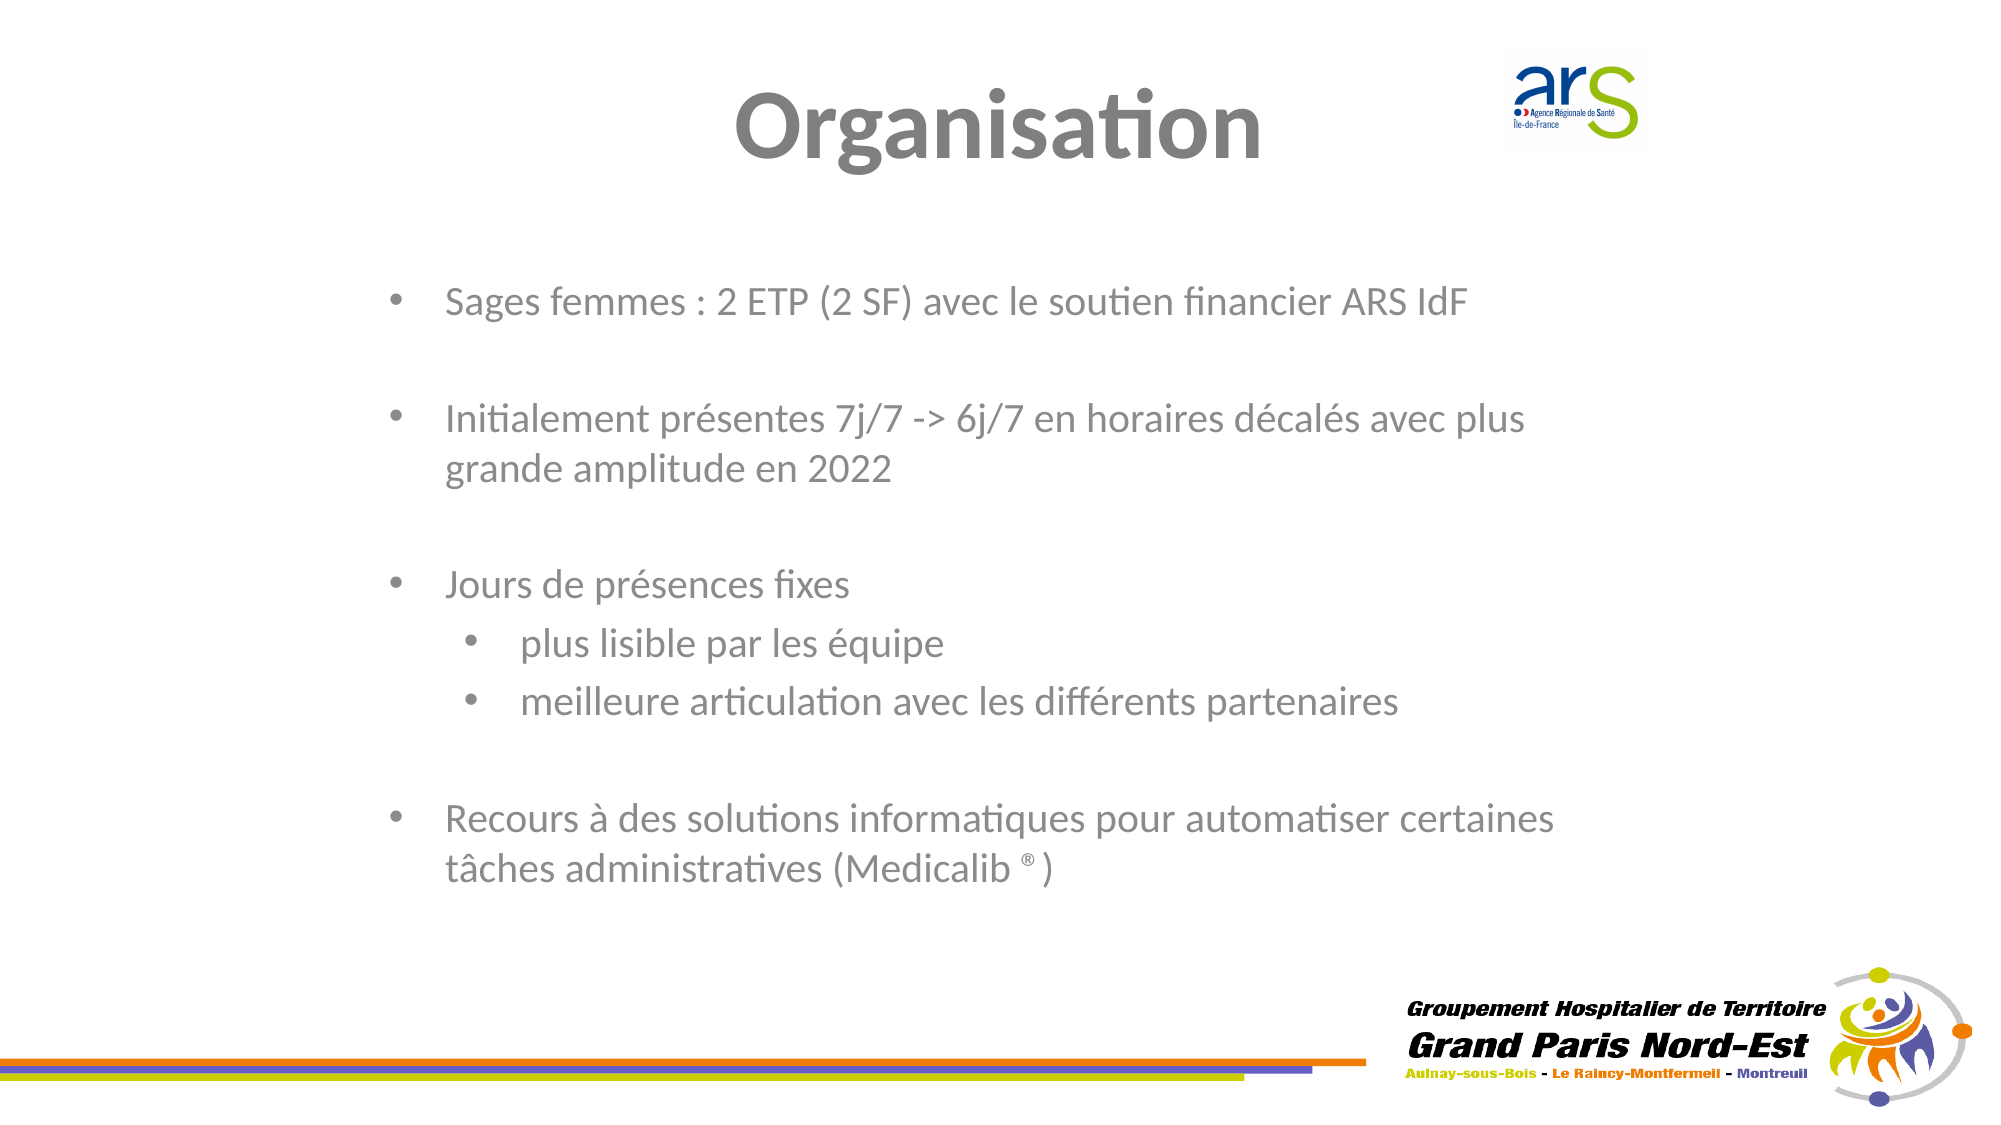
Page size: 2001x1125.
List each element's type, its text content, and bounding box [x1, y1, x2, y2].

title Organisation [362, 0, 1638, 239]
subtitle Sages femmes : 2 ETP (2 SF) avec le soutien financier ARS IdF Initialement présentes 7j/7 -> 6j/7 en horaires décalés avec plus grande amplitude en 2022 Jours de présences fixes plus lisible par les équipe meilleure articulation avec les différents partenaires Recours à des solutions informatiques pour automatiser certaines tâches administratives (Medicalib ®) [373, 208, 1649, 1012]
picture [1501, 51, 1650, 154]
picture [1405, 967, 1973, 1107]
